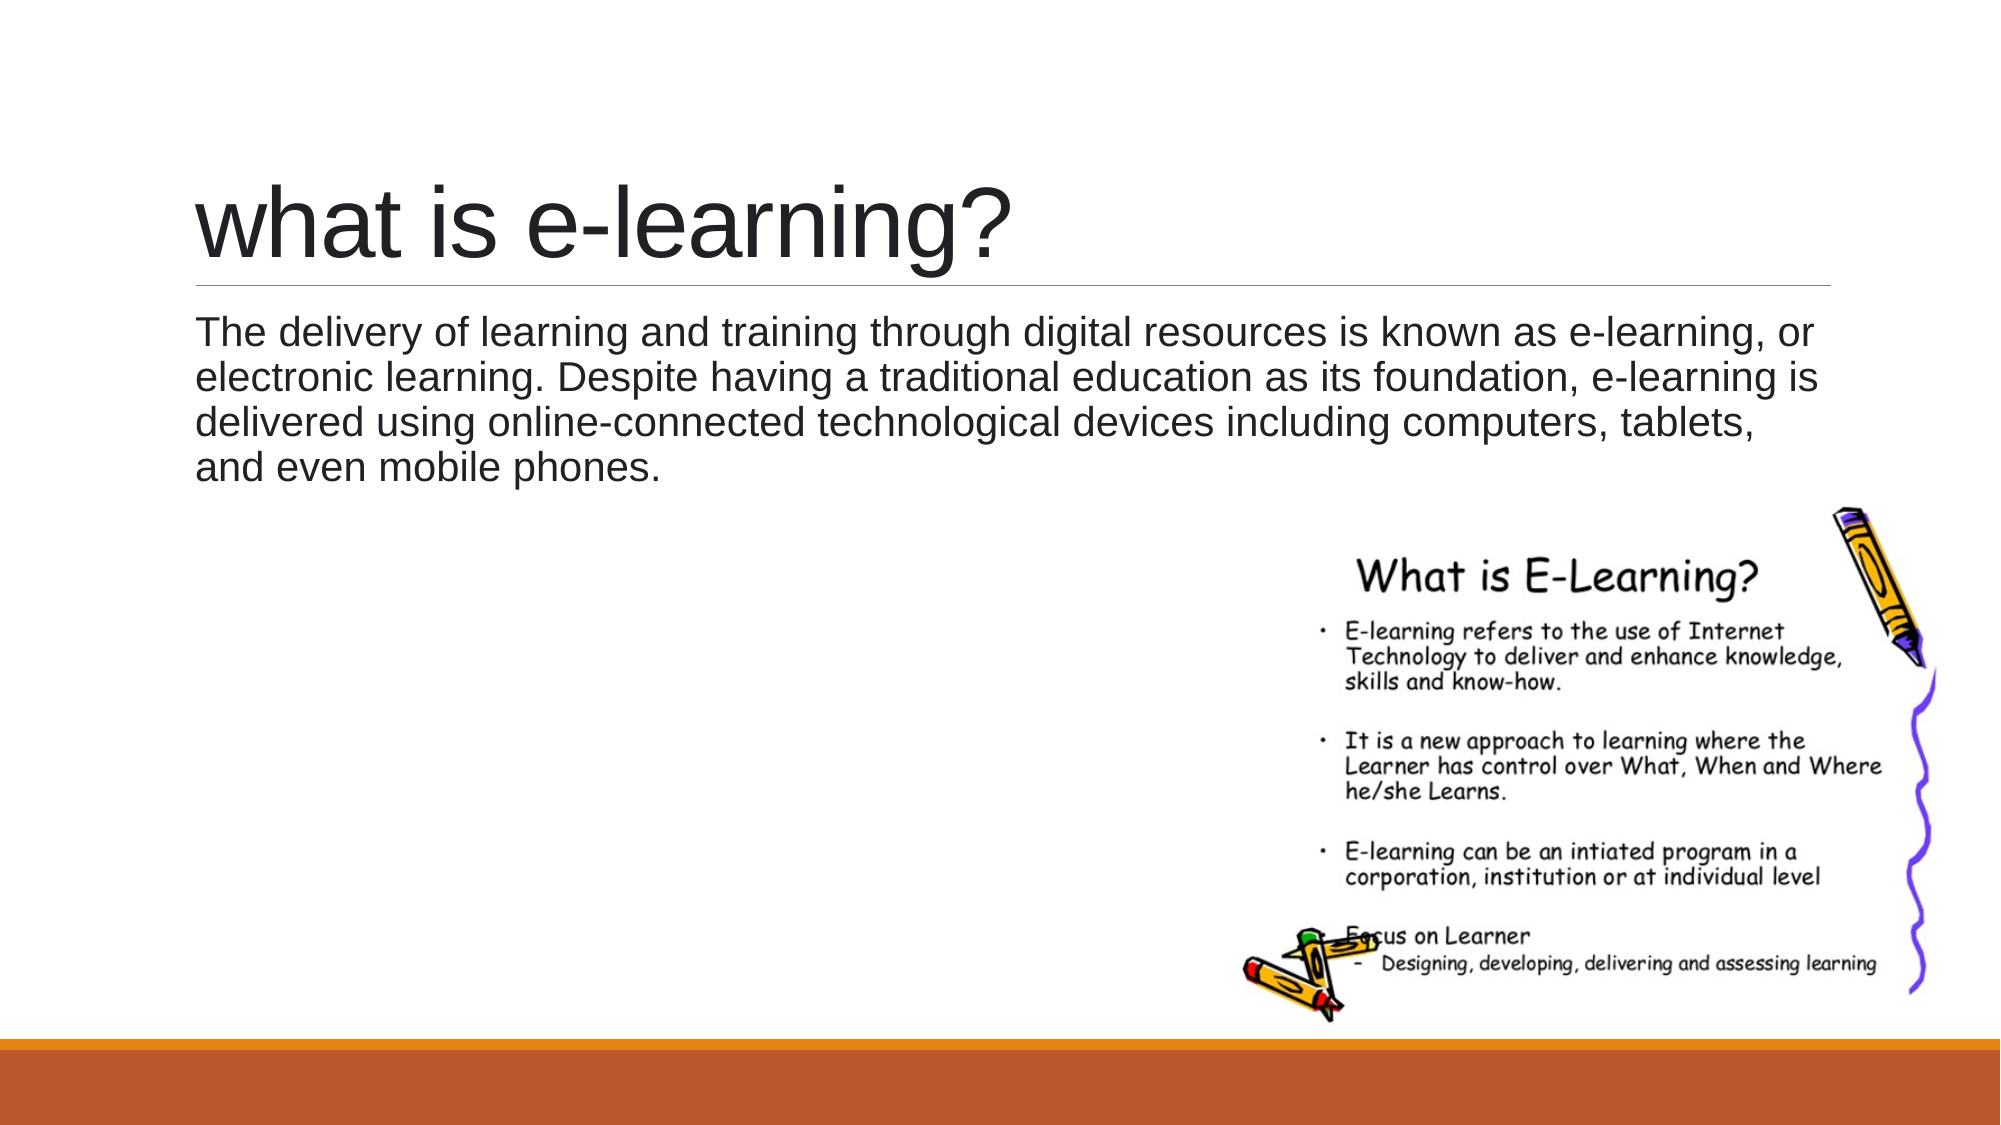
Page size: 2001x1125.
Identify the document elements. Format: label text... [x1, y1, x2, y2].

picture [1242, 503, 1942, 1029]
list The delivery of learning and training through digital resources is known as e-learning, or electronic learning. Despite having a traditional education as its foundation, e-learning is delivered using online-connected technological devices including computers, tablets, and even mobile phones. [180, 302, 1830, 963]
title what is e-learning? [180, 47, 1830, 285]
